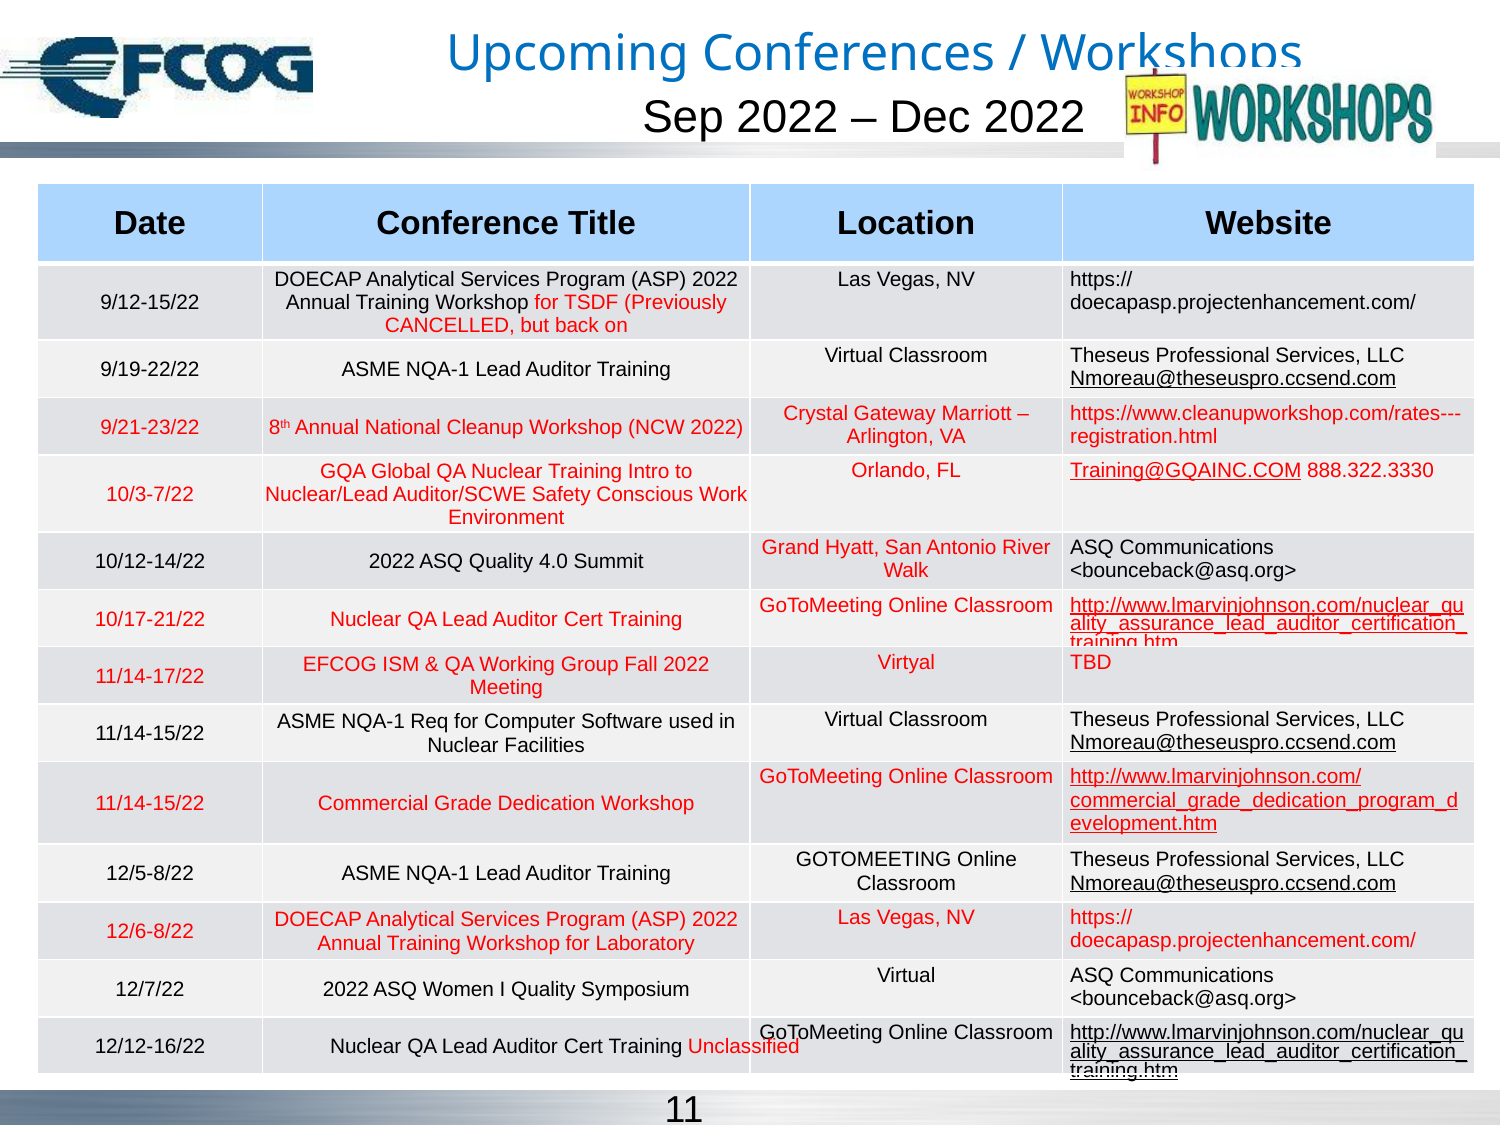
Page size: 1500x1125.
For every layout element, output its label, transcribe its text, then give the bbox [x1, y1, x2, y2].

table_cell EFCOG ISM & QA Working Group Fall 2022 Meeting [263, 647, 749, 703]
text_box Sep 2022 – Dec 2022 [627, 79, 1101, 149]
table_cell Virtyal [751, 647, 1062, 703]
table_cell https://doecapasp.projectenhancement.com/ [1063, 266, 1474, 339]
table_cell 12/7/22 [38, 960, 262, 1016]
table_cell 9/21-23/22 [38, 398, 262, 454]
table_cell http://www.lmarvinjohnson.com/commercial_grade_dedication_program_development.htm [1063, 762, 1474, 843]
table_cell Theseus Professional Services, LLC Nmoreau@theseuspro.ccsend.com [1063, 845, 1474, 901]
table_cell ASME NQA-1 Req for Computer Software used in Nuclear Facilities [263, 705, 749, 761]
table_cell GOTOMEETING Online Classroom [751, 845, 1062, 901]
table_cell Virtual Classroom [751, 705, 1062, 761]
table_cell 2022 ASQ Quality 4.0 Summit [263, 533, 749, 589]
table_cell TBD [1063, 647, 1474, 703]
table_header Conference Title [263, 184, 749, 261]
table_cell https://www.cleanupworkshop.com/rates---registration.html [1063, 398, 1474, 454]
table_cell 2022 ASQ Women I Quality Symposium [263, 960, 749, 1016]
table_cell Grand Hyatt, San Antonio River Walk [751, 533, 1062, 589]
table_cell GoToMeeting Online Classroom [751, 590, 1062, 646]
table_cell DOECAP Analytical Services Program (ASP) 2022 Annual Training Workshop for TSDF (Previously CANCELLED, but back on [263, 266, 749, 339]
picture [0, 67, 1500, 172]
table_cell GoToMeeting Online Classroom [751, 762, 1062, 843]
table_cell 12/5-8/22 [38, 845, 262, 901]
table_cell https://doecapasp.projectenhancement.com/ [1063, 903, 1474, 959]
table_cell ASME NQA-1 Lead Auditor Training [263, 845, 749, 901]
table_cell Commercial Grade Dedication Workshop [263, 762, 749, 843]
table_cell Crystal Gateway Marriott – Arlington, VA [751, 398, 1062, 454]
table_cell DOECAP Analytical Services Program (ASP) 2022 Annual Training Workshop for Laboratory [263, 903, 749, 959]
table_cell 12/12-16/22 [38, 1018, 262, 1073]
table_cell Virtual [751, 960, 1062, 1016]
table_cell 9/19-22/22 [38, 341, 262, 397]
table_cell 9/12-15/22 [38, 266, 262, 339]
table_cell ASME NQA-1 Lead Auditor Training [263, 341, 749, 397]
table_cell Theseus Professional Services, LLC Nmoreau@theseuspro.ccsend.com [1063, 705, 1474, 761]
table_header Website [1063, 184, 1474, 261]
table_cell Orlando, FL [751, 456, 1062, 531]
table_cell GQA Global QA Nuclear Training Intro to Nuclear/Lead Auditor/SCWE Safety Conscious Work Environment [263, 456, 749, 531]
table_cell Nuclear QA Lead Auditor Cert Training [263, 1018, 749, 1073]
table_cell Training@GQAINC.COM 888.322.3330 [1063, 456, 1474, 531]
table_cell ASQ Communications <bounceback@asq.org> [1063, 960, 1474, 1016]
table_cell http://www.lmarvinjohnson.com/nuclear_quality_assurance_lead_auditor_certification_training.htm [1063, 590, 1474, 646]
table_cell Las Vegas, NV [751, 903, 1062, 959]
table_cell http://www.lmarvinjohnson.com/nuclear_quality_assurance_lead_auditor_certification_training.htm [1063, 1018, 1474, 1073]
table_cell 11/14-17/22 [38, 647, 262, 703]
table_cell ASQ Communications <bounceback@asq.org> [1063, 533, 1474, 589]
table_cell Nuclear QA Lead Auditor Cert Training [263, 590, 749, 646]
table_cell Theseus Professional Services, LLC Nmoreau@theseuspro.ccsend.com [1063, 341, 1474, 397]
picture [0, 1090, 1500, 1125]
table_cell 8th Annual National Cleanup Workshop (NCW 2022) [263, 398, 749, 454]
footer Unclassified [512, 1024, 976, 1101]
table_cell GoToMeeting Online Classroom [751, 1018, 1062, 1073]
title Upcoming Conferences / Workshops [299, 12, 1451, 89]
table_header Location [751, 184, 1062, 261]
table_header Date [38, 184, 262, 261]
table_cell 10/12-14/22 [38, 533, 262, 589]
table_cell 12/6-8/22 [38, 903, 262, 959]
picture [0, 37, 313, 118]
table_cell 10/17-21/22 [38, 590, 262, 646]
table_cell 11/14-15/22 [38, 705, 262, 761]
table_cell 11/14-15/22 [38, 762, 262, 843]
table_cell Las Vegas, NV [751, 266, 1062, 339]
table_cell Virtual Classroom [751, 341, 1062, 397]
table_cell 10/3-7/22 [38, 456, 262, 531]
